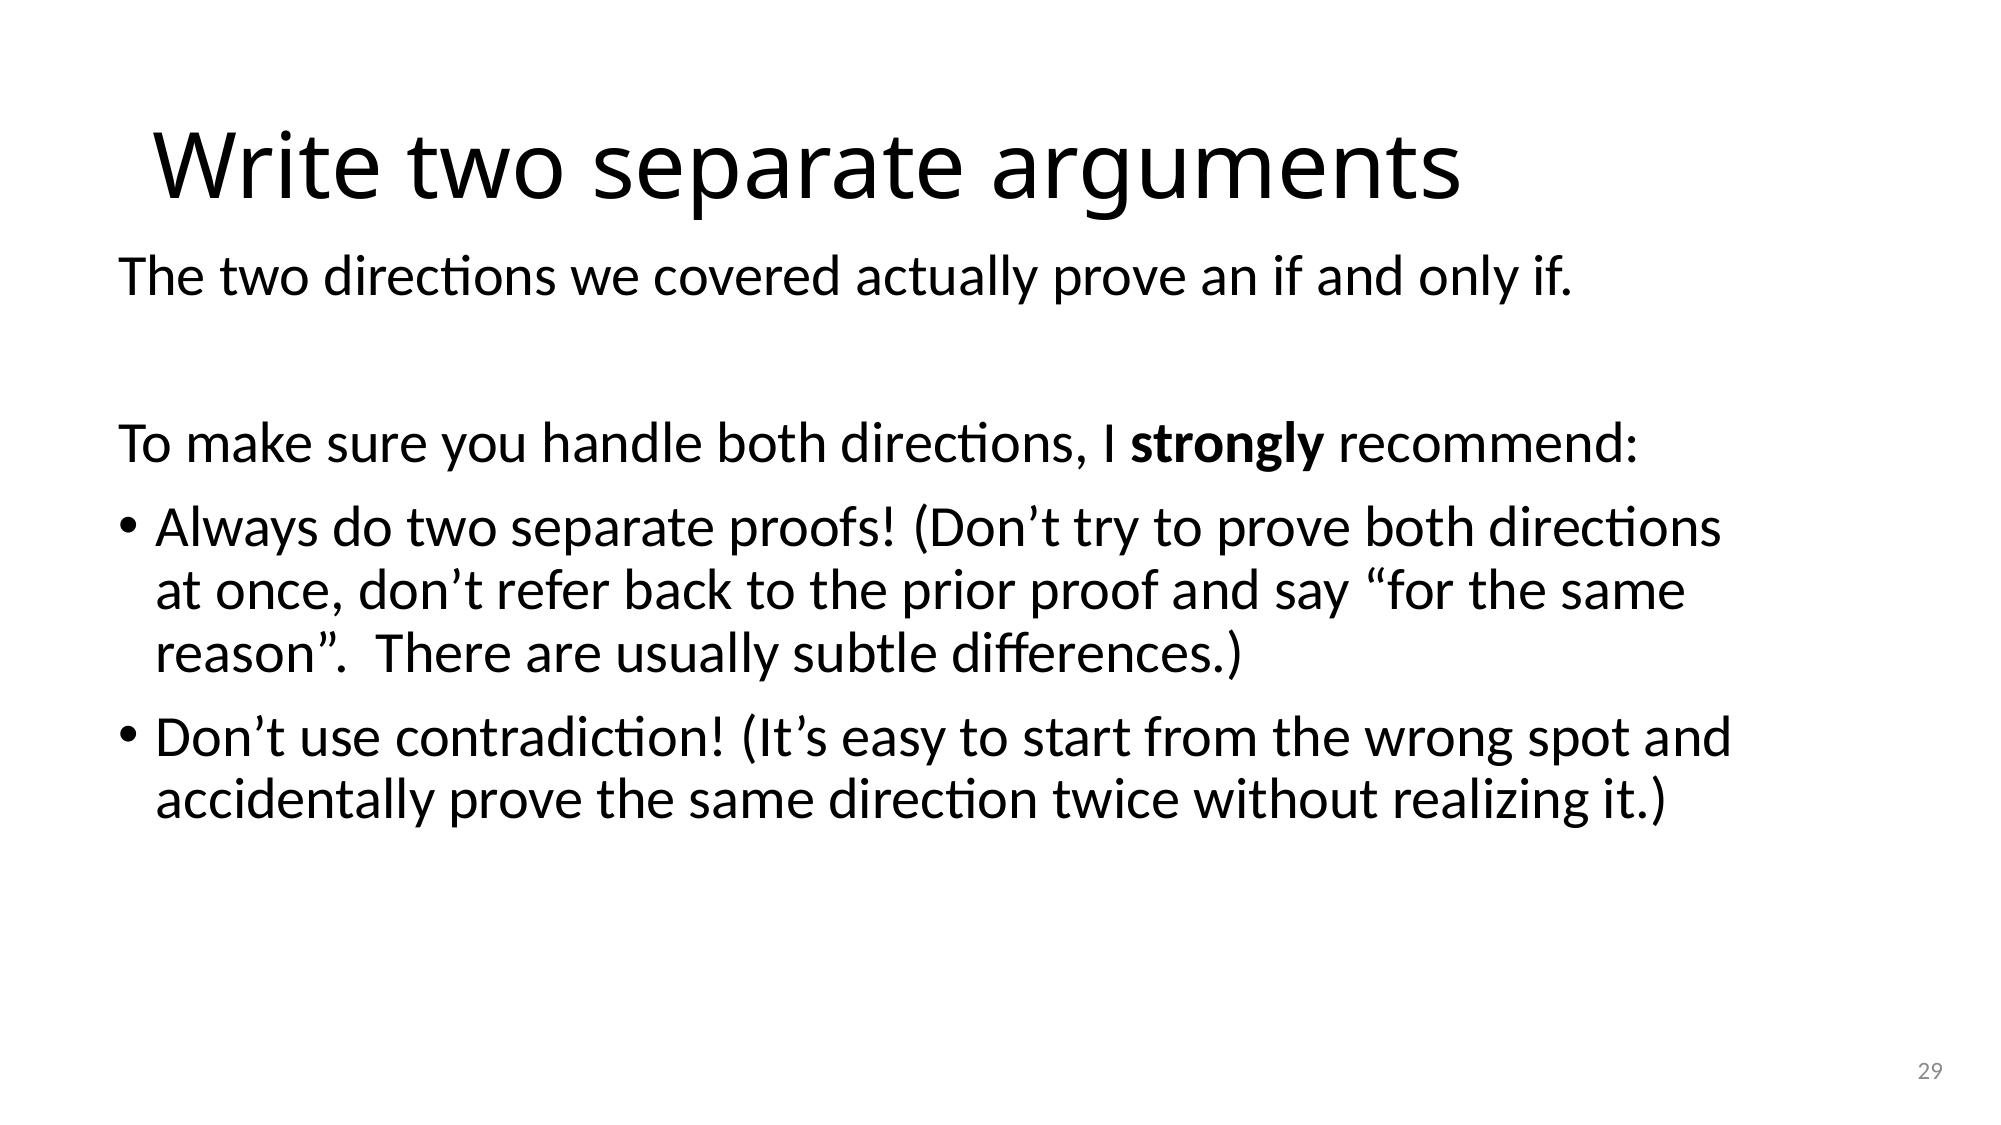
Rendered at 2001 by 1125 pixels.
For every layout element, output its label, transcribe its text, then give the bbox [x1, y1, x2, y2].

title Write two separate arguments [137, 59, 1863, 278]
slide_number 29 [1620, 1039, 1959, 1100]
list The two directions we covered actually prove an if and only if. To make sure you handle both directions, I strongly recommend: Always do two separate proofs! (Don’t try to prove both directions at once, don’t refer back to the prior proof and say “for the same reason”. There are usually subtle differences.) Don’t use contradiction! (It’s easy to start from the wrong spot and accidentally prove the same direction twice without realizing it.) [103, 237, 1778, 1091]
